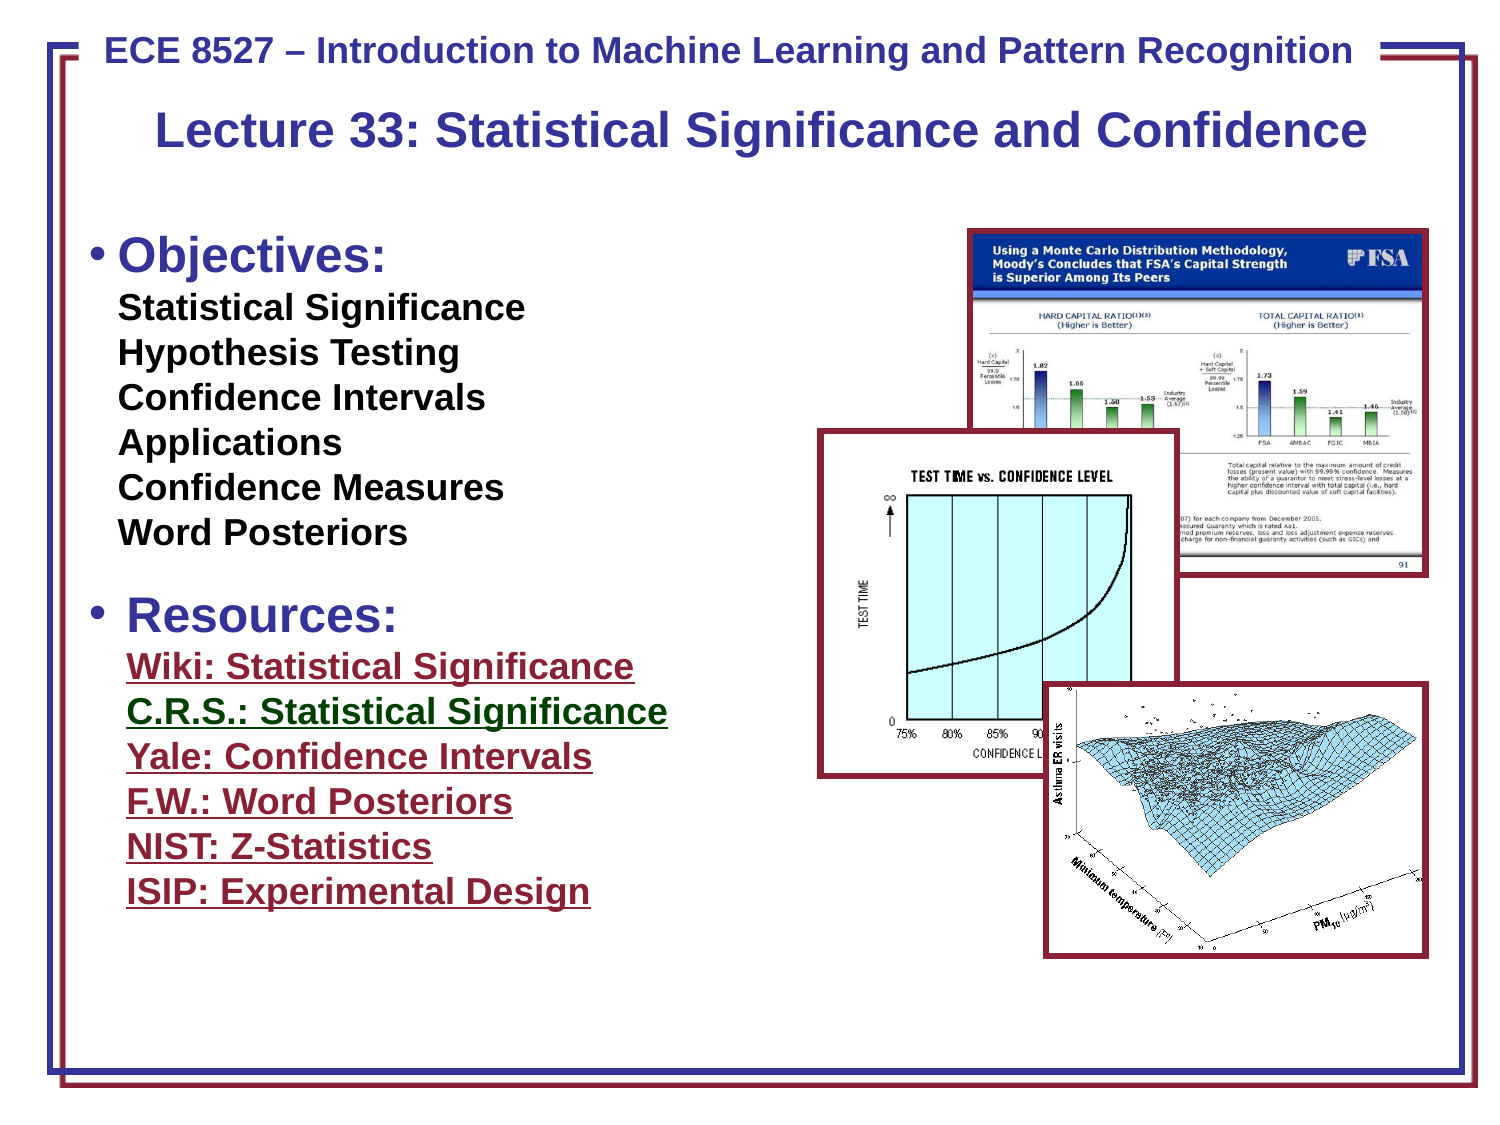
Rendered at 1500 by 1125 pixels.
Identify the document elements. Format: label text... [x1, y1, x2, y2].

text_box Objectives: Statistical Significance Hypothesis Testing Confidence Intervals Applications Confidence Measures Word Posteriors Resources: Wiki: Statistical Significance C.R.S.: Statistical Significance Yale: Confidence Intervals F.W.: Word Posteriors NIST: Z-Statistics ISIP: Experimental Design [88, 222, 864, 969]
picture [823, 234, 1423, 954]
text_box Lecture 33: Statistical Significance and Confidence [67, 90, 1457, 166]
